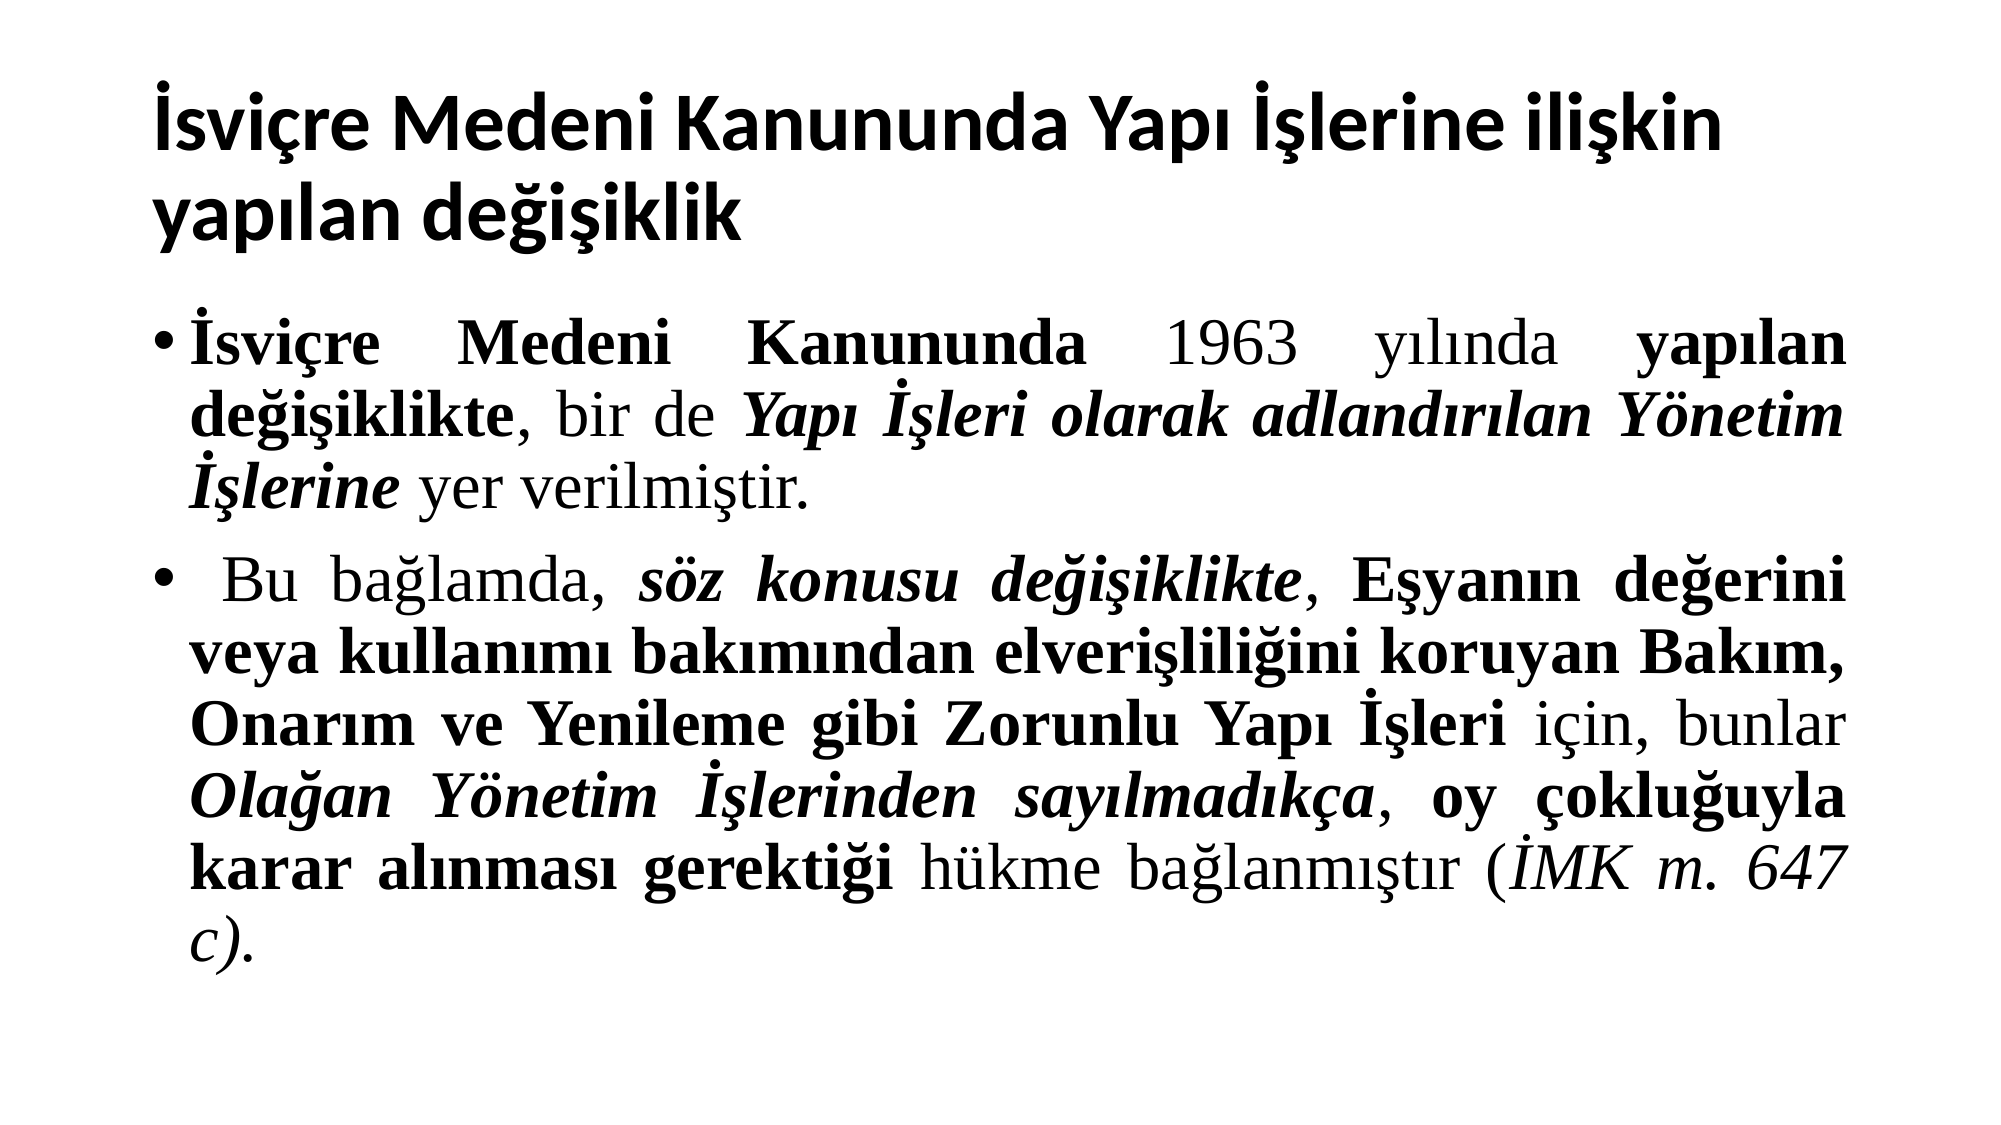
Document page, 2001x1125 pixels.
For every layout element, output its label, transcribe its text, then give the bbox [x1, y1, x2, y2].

list İsviçre Medeni Kanununda 1963 yılında yapılan değişiklikte, bir de Yapı İşleri olarak adlandırılan Yönetim İşlerine yer verilmiştir. Bu bağlamda, söz konusu değişiklikte, Eşyanın değerini veya kullanımı bakımından elverişliliğini koruyan Bakım, Onarım ve Yenileme gibi Zorunlu Yapı İşleri için, bunlar Olağan Yönetim İşlerinden sayılmadıkça, oy çokluğuyla karar alınması gerektiği hükme bağlanmıştır (İMK m. 647 c). [137, 299, 1863, 1014]
title İsviçre Medeni Kanununda Yapı İşlerine ilişkin yapılan değişiklik [137, 59, 1863, 278]
